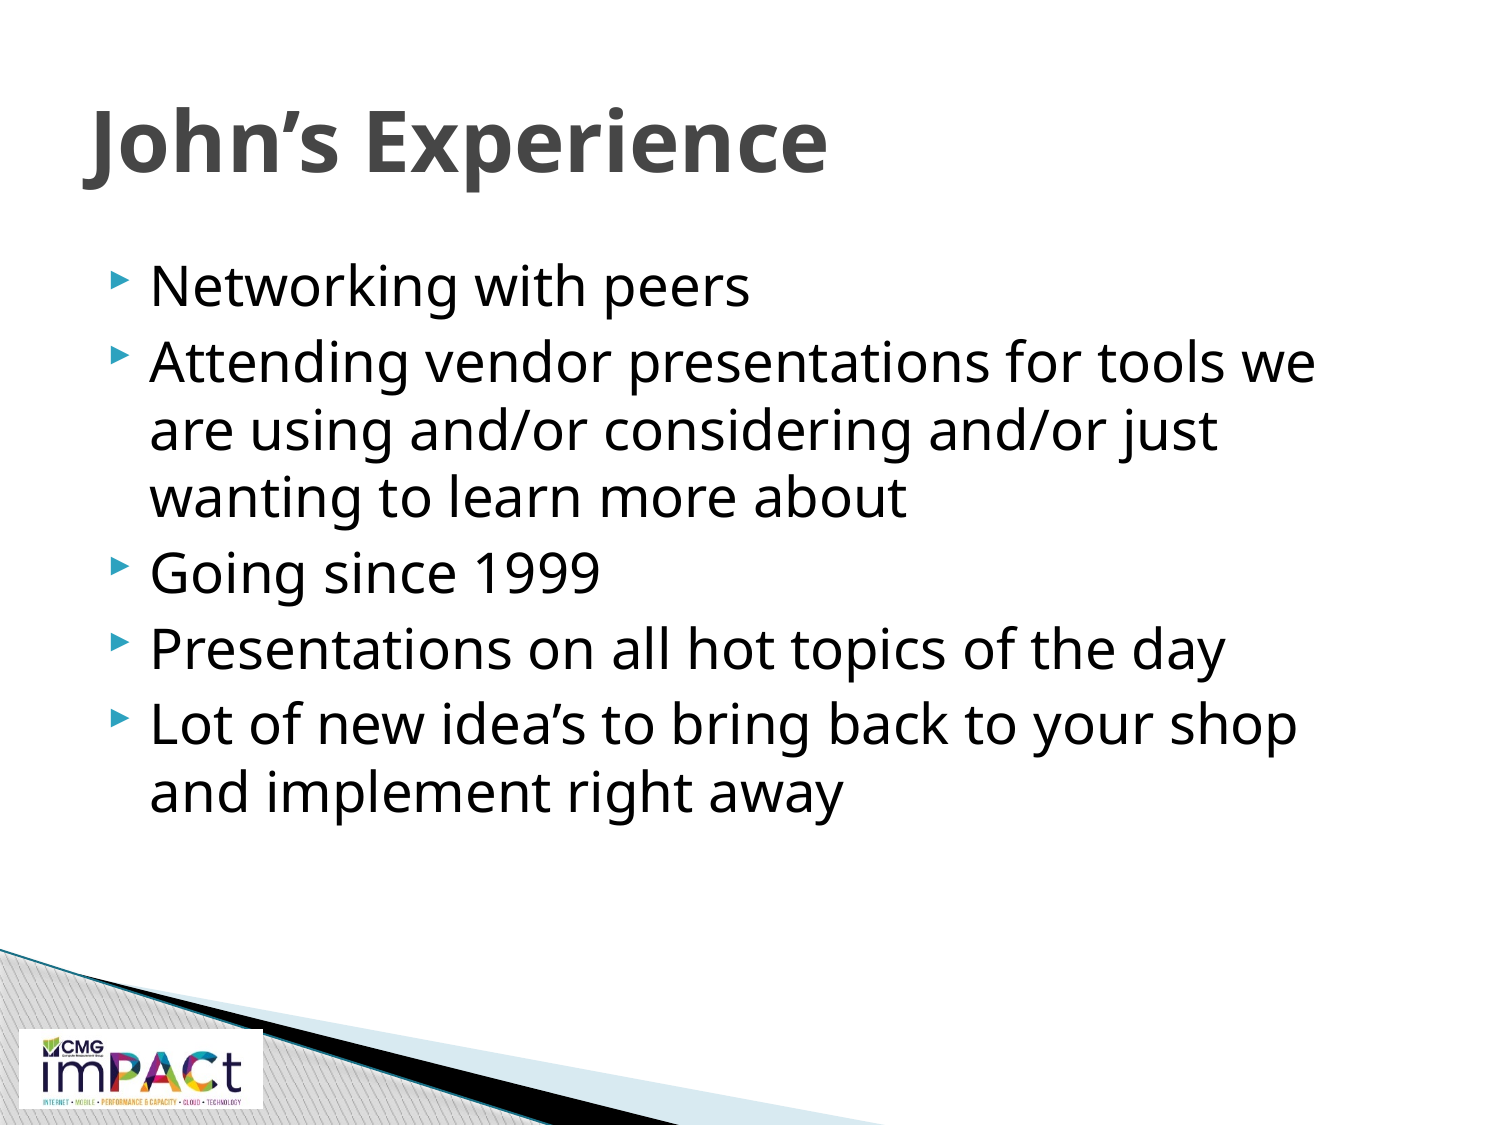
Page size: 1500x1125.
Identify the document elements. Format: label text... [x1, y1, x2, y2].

title John’s Experience [75, 45, 1425, 233]
picture [19, 1029, 263, 1109]
list Networking with peers Attending vendor presentations for tools we are using and/or considering and/or just wanting to learn more about Going since 1999 Presentations on all hot topics of the day Lot of new idea’s to bring back to your shop and implement right away [75, 243, 1425, 986]
